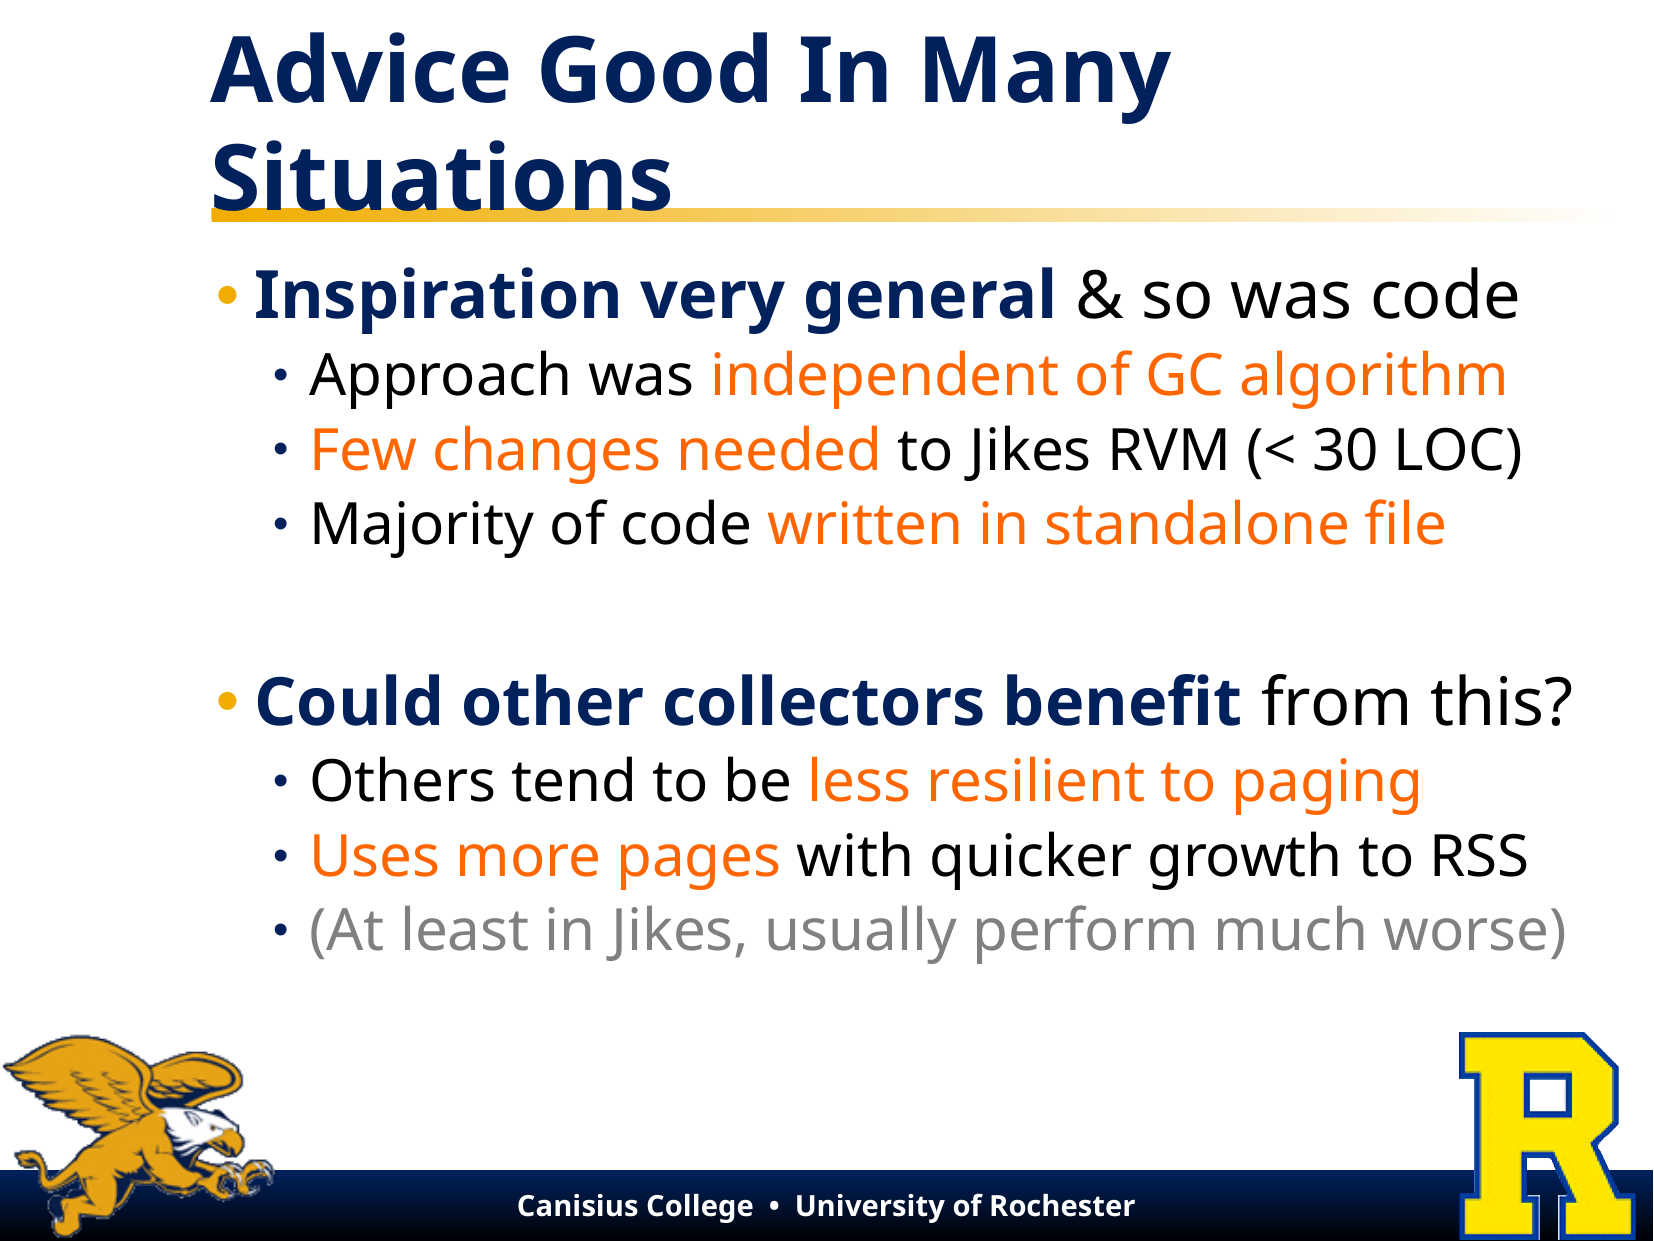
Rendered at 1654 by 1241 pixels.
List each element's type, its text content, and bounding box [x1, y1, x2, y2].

list Inspiration very general & so was code Approach was independent of GC algorithm Few changes needed to Jikes RVM (< 30 LOC) Majority of code written in standalone file Could other collectors benefit from this? Others tend to be less resilient to paging Uses more pages with quicker growth to RSS (At least in Jikes, usually perform much worse) [215, 255, 1628, 1059]
picture [1, 1030, 277, 1241]
title Advice Good In Many Situations [209, 69, 1622, 179]
picture [1443, 1030, 1654, 1241]
